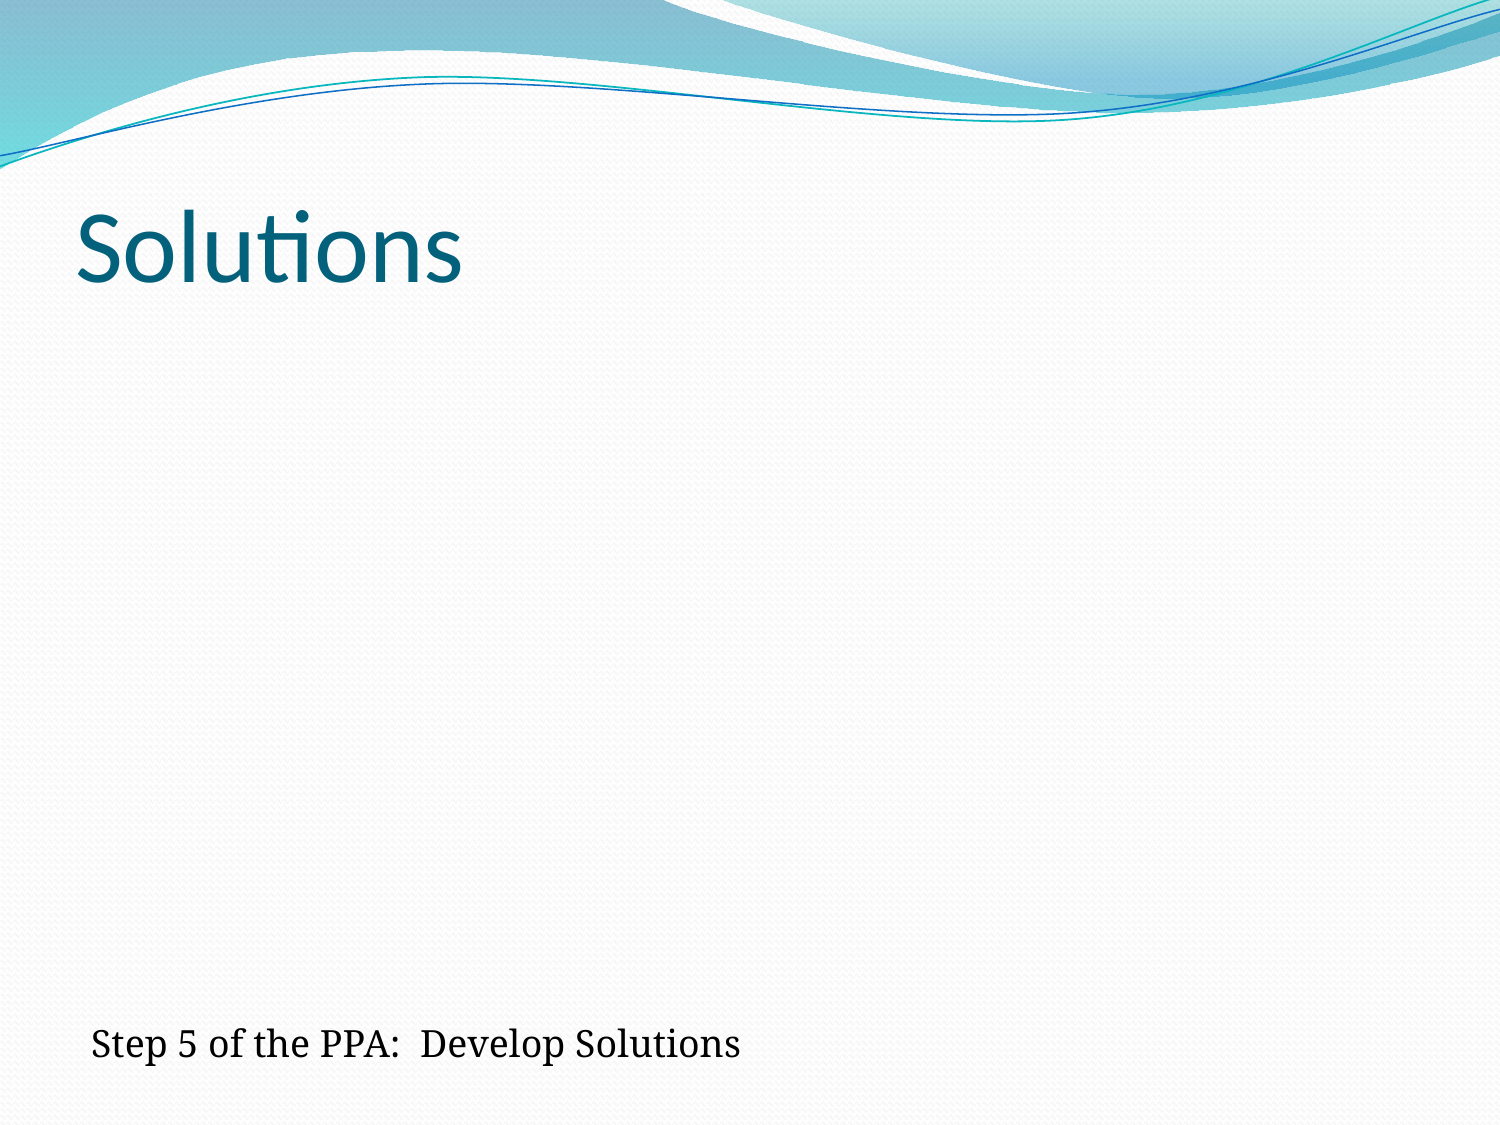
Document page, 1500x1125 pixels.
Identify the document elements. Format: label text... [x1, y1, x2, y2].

title Solutions [75, 115, 1425, 303]
text_box Step 5 of the PPA: Develop Solutions [76, 1012, 757, 1073]
